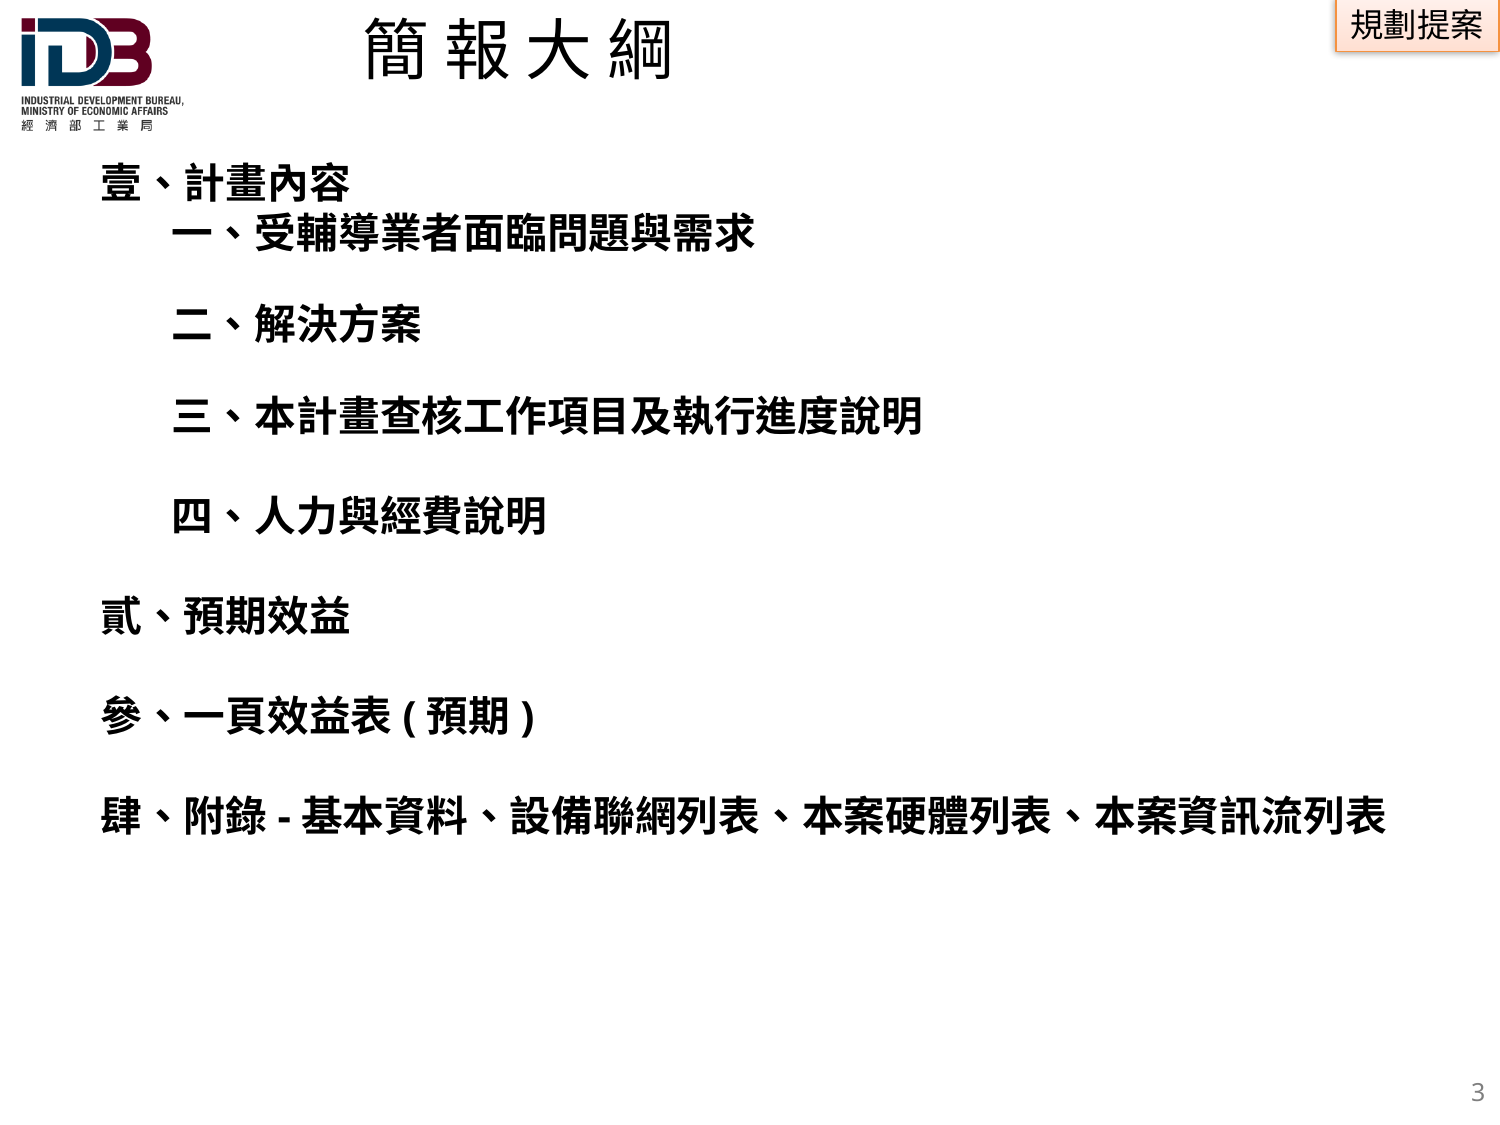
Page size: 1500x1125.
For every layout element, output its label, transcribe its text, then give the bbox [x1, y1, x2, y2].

title 簡 報 大 綱 [298, 0, 739, 99]
picture [0, 0, 219, 157]
slide_number 2 [1387, 1073, 1500, 1123]
list 壹、計畫內容 一、受輔導業者面臨問題與需求 二、解決方案 三、本計畫查核工作項目及執行進度說明 四、人力與經費說明 貳、預期效益 參、一頁效益表(預期) 肆、附錄-基本資料、設備聯網列表、本案硬體列表、本案資訊流列表 [85, 148, 1445, 948]
